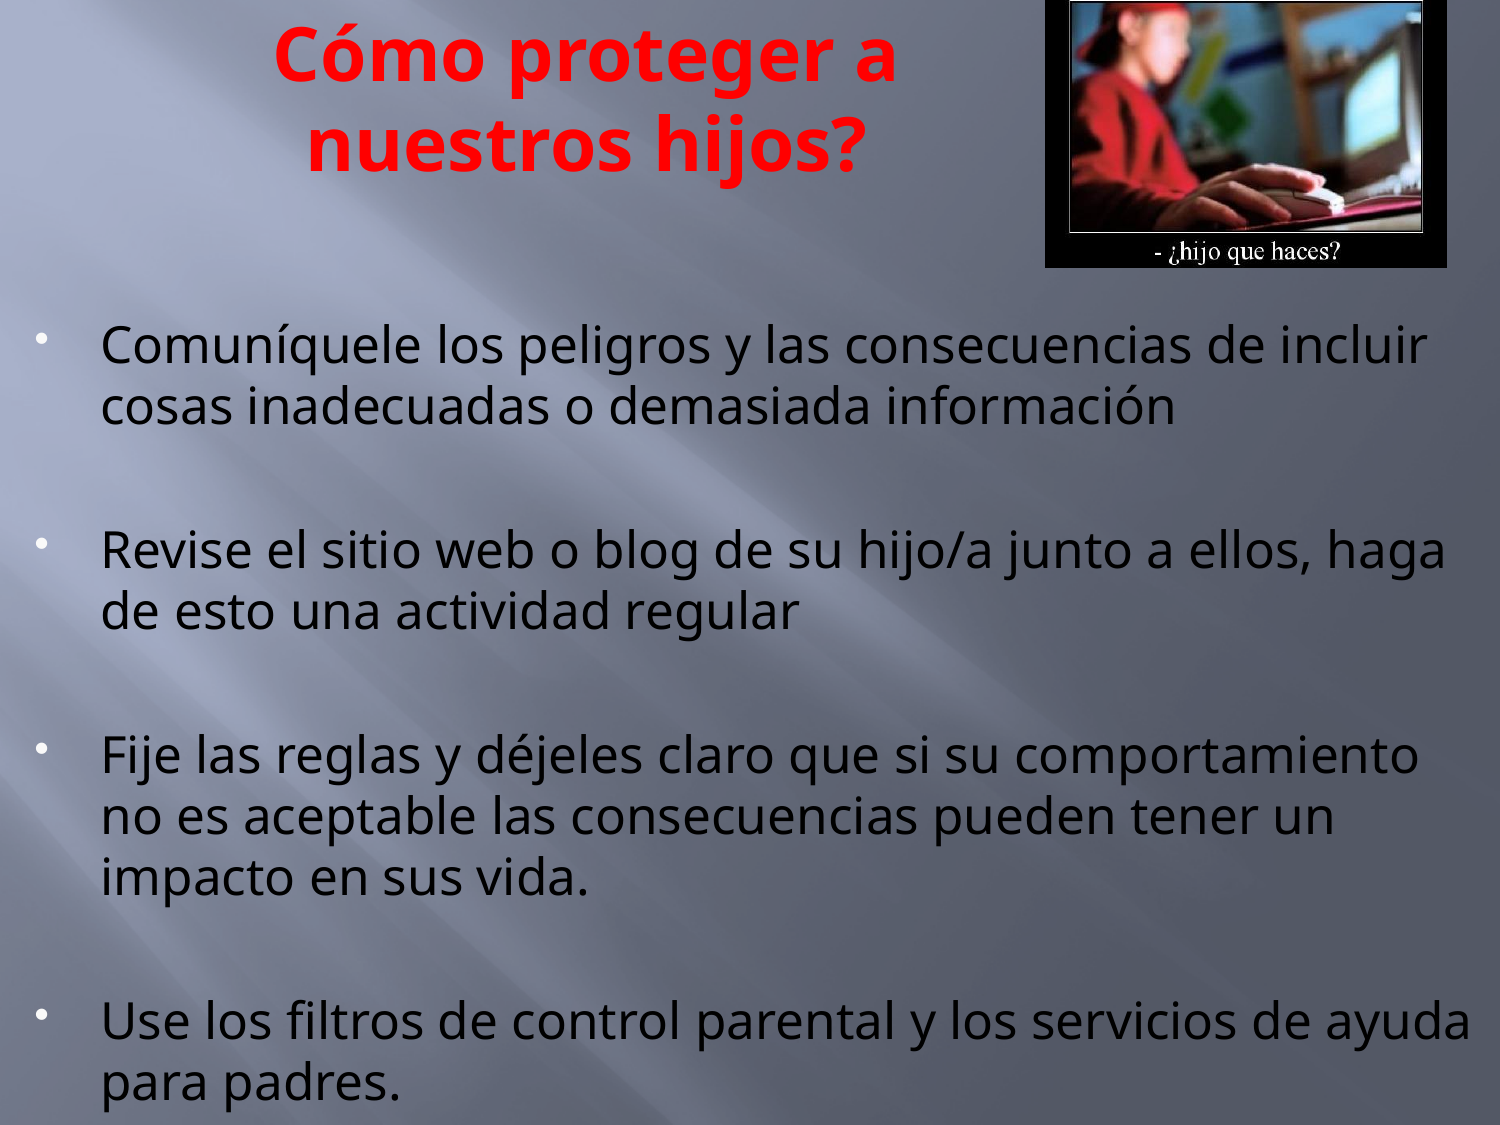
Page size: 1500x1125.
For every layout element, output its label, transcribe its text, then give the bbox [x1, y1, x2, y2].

picture [1045, 0, 1448, 268]
list Comuníquele los peligros y las consecuencias de incluir cosas inadecuadas o demasiada información Revise el sitio web o blog de su hijo/a junto a ellos, haga de esto una actividad regular Fije las reglas y déjeles claro que si su comportamiento no es aceptable las consecuencias pueden tener un impacto en sus vida. Use los filtros de control parental y los servicios de ayuda para padres. [0, 0, 1500, 1125]
